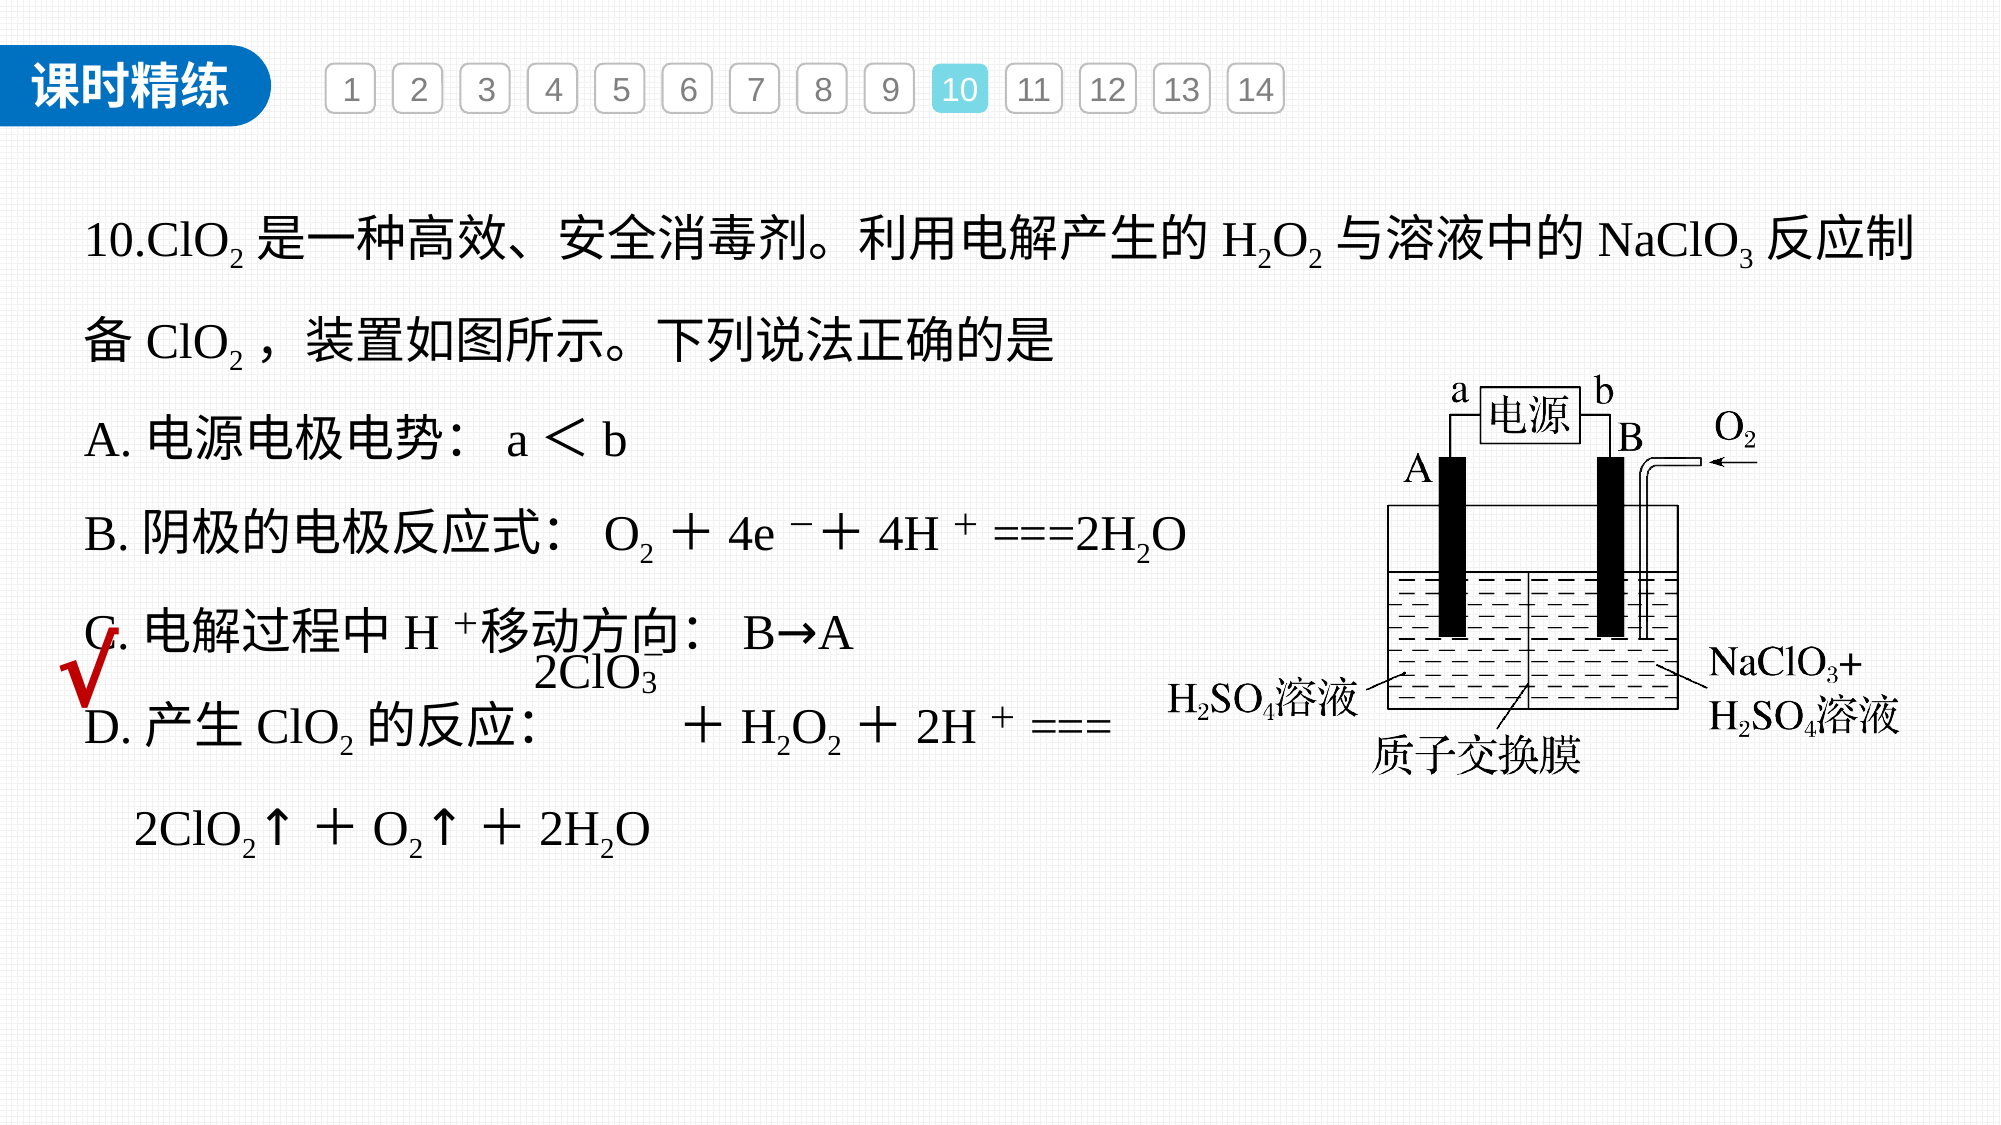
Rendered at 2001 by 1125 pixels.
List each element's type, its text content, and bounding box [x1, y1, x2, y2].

text_box 1 [324, 62, 376, 114]
text_box 10.ClO2是一种高效、安全消毒剂。利用电解产生的H2O2与溶液中的NaClO3反应制备ClO2，装置如图所示。下列说法正确的是 A.电源电极电势：a＜b B.阴极的电极反应式：O2＋4e－＋4H＋===2H2O C.电解过程中H＋移动方向：B→A D.产生ClO2的反应： ＋H2O2＋2H＋=== 2ClO2↑＋O2↑＋2H2O [63, 161, 1936, 874]
text_box √ [41, 605, 166, 733]
text_box 7 [728, 62, 781, 114]
text_box 10 [930, 62, 990, 114]
text_box 14 [1226, 62, 1285, 114]
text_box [533, 638, 761, 753]
text_box 5 [594, 62, 646, 114]
picture [1141, 348, 1914, 799]
text_box 8 [796, 62, 848, 114]
text_box 4 [526, 62, 579, 114]
text_box 12 [1078, 62, 1138, 114]
text_box 11 [1004, 62, 1064, 114]
text_box 6 [661, 62, 713, 114]
text_box 3 [459, 62, 511, 114]
text_box 2 [391, 62, 444, 114]
text_box 9 [863, 62, 916, 114]
text_box 13 [1152, 62, 1211, 114]
